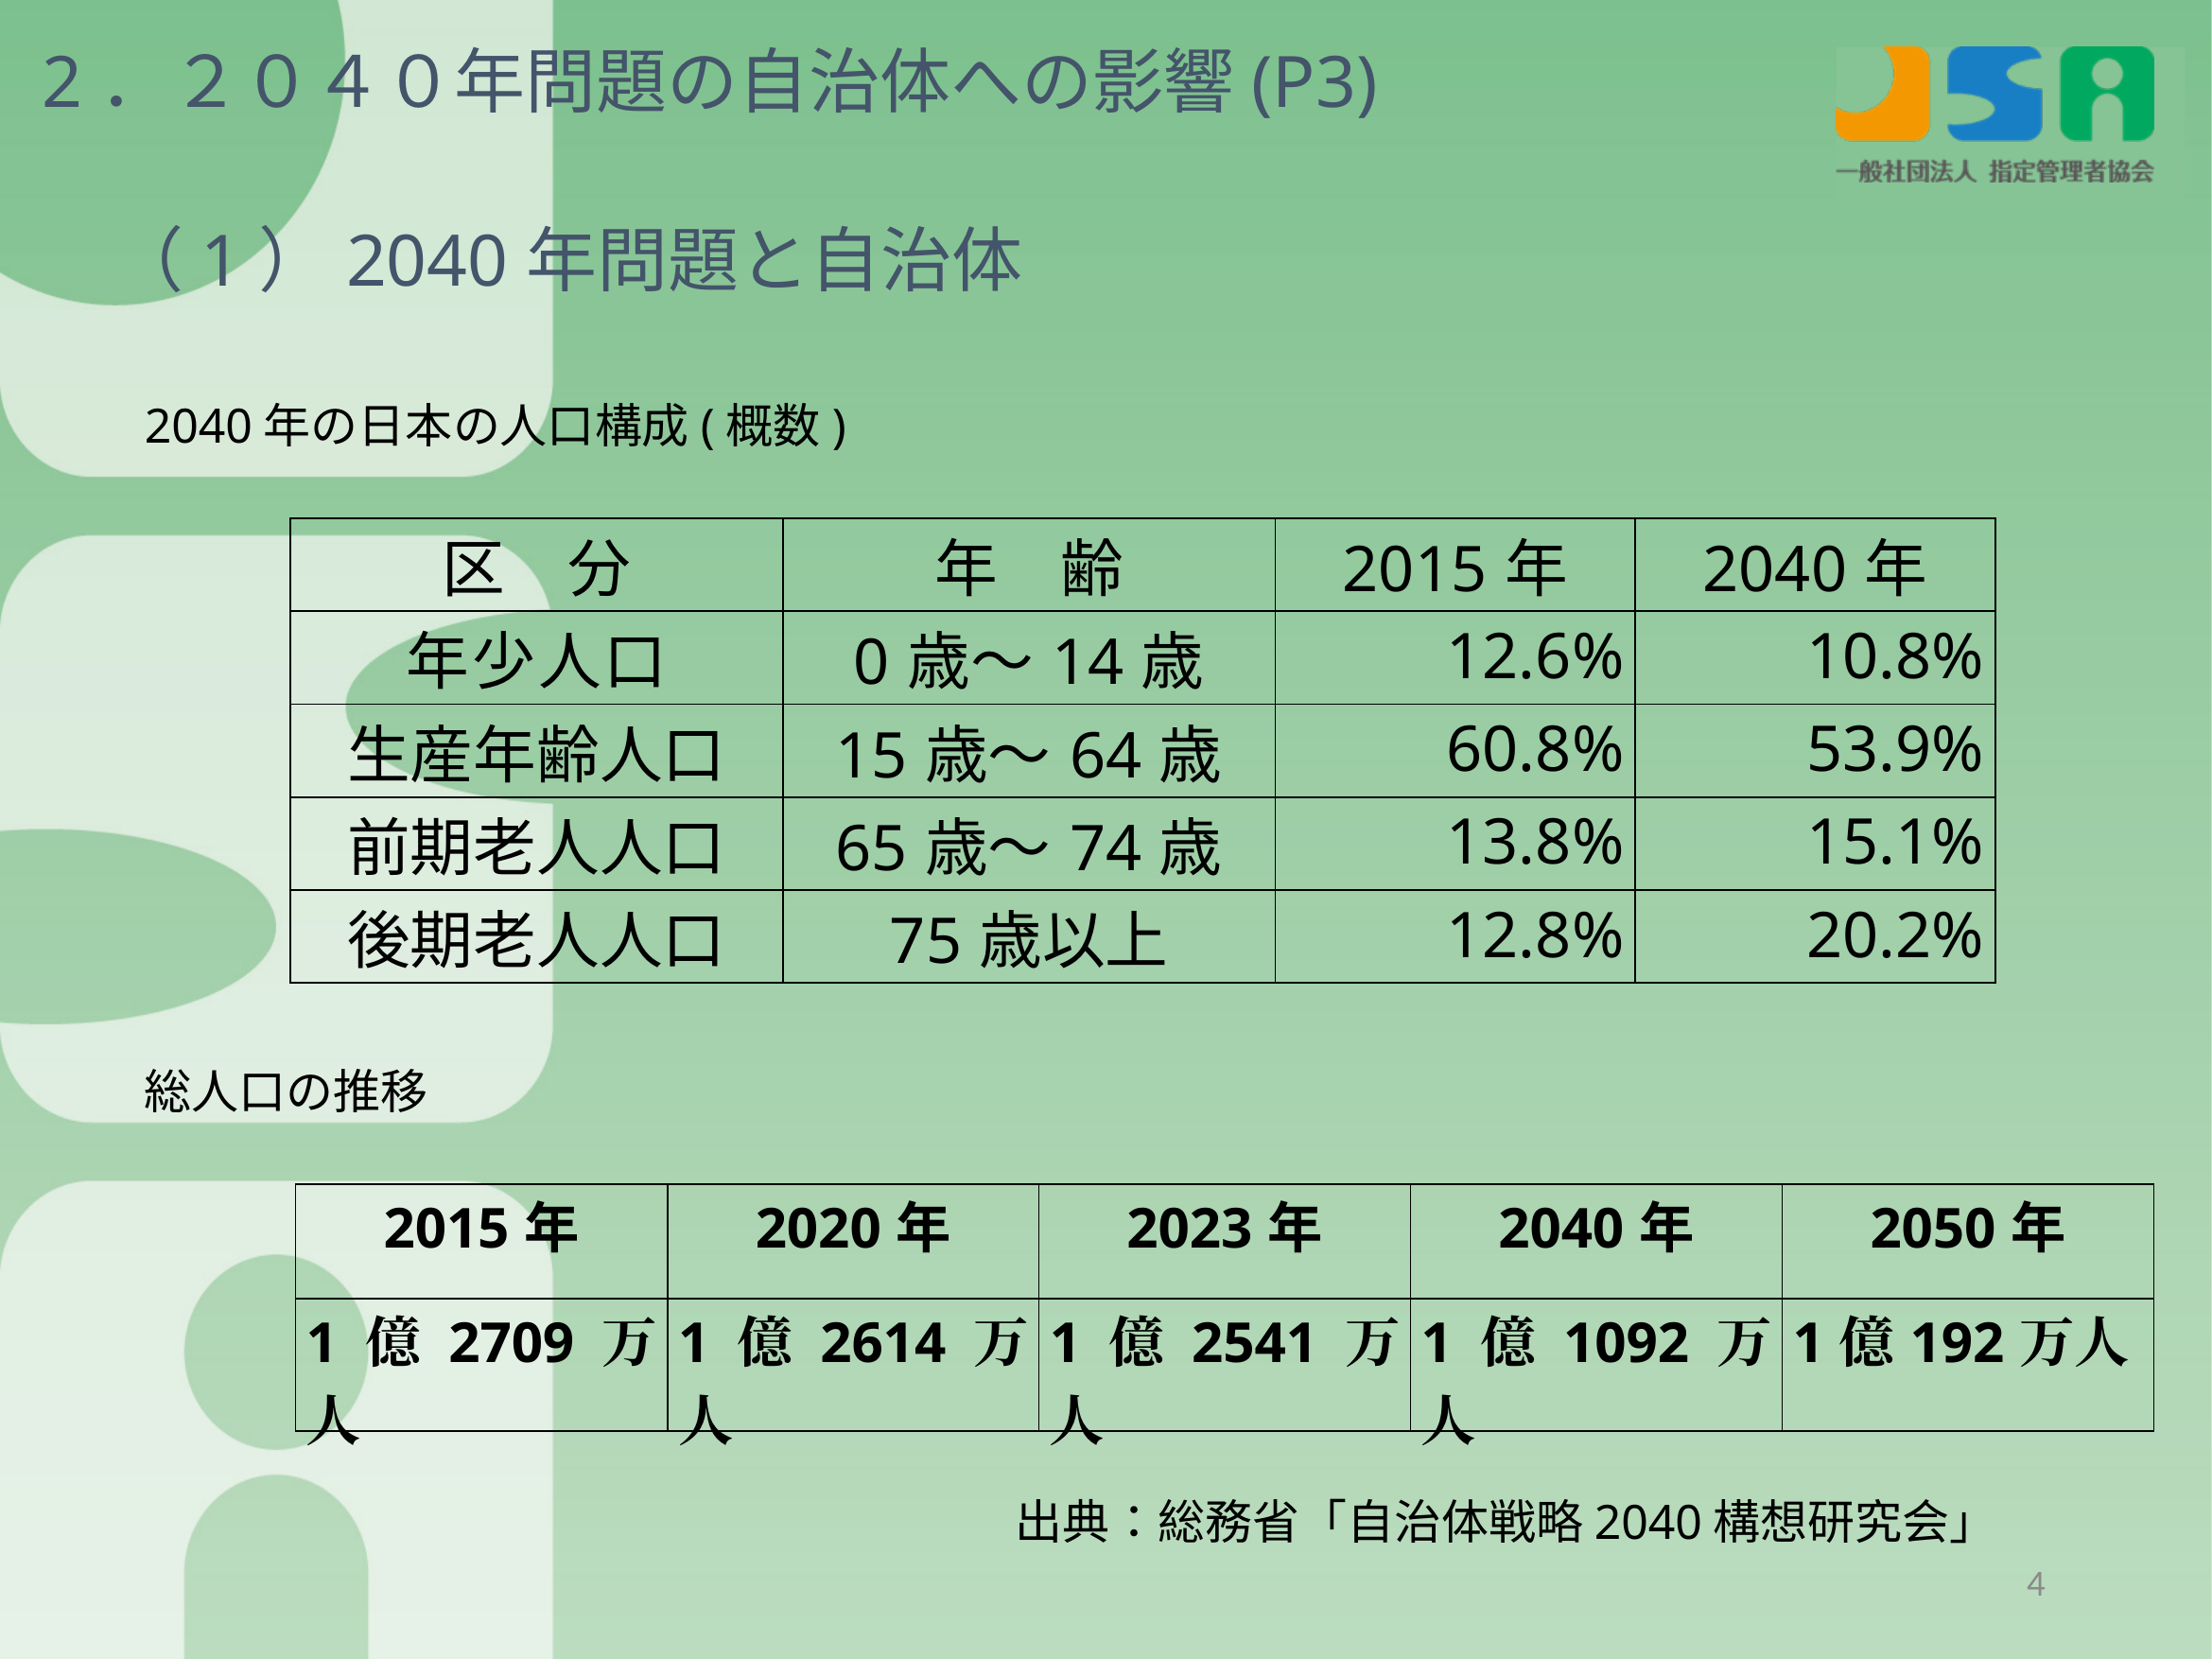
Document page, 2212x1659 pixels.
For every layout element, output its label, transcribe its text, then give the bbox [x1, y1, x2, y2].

table_cell 20.2% [1636, 891, 1994, 982]
table_cell 12.6% [1276, 612, 1634, 704]
text_box [2074, 46, 2186, 214]
text_box 2040年の日本の人口構成(概数) [131, 383, 1501, 461]
table_cell 12.8% [1276, 891, 1634, 982]
table_header 2040年 [1411, 1185, 1782, 1298]
table_cell 生産年齢人口 [291, 705, 782, 796]
table_header 2020年 [669, 1185, 1038, 1298]
table_cell 65歳～74歳 [784, 798, 1275, 889]
text_box 2．２０４０年問題の自治体への影響(P3) （1）2040年問題と自治体 [27, 28, 2074, 307]
table_cell 15歳～64歳 [784, 705, 1275, 796]
table_header 区 分 [291, 519, 782, 610]
table_cell 0歳～14歳 [784, 612, 1275, 704]
table_cell 1億2541万人 [1039, 1300, 1410, 1430]
slide_number 4 [1561, 1537, 2060, 1626]
text_box 出典：総務省「自治体戦略2040構想研究会」 [1001, 1479, 2212, 1556]
table_cell 1億1092万人 [1411, 1300, 1782, 1430]
table_cell 後期老人人口 [291, 891, 782, 982]
table_header 年 齢 [784, 519, 1275, 610]
table_header 2040年 [1636, 519, 1994, 610]
table_cell 15.1% [1636, 798, 1994, 889]
table_cell 前期老人人口 [291, 798, 782, 889]
table_header 2015年 [296, 1185, 667, 1298]
picture [0, 0, 2212, 1659]
text_box 総人口の推移 [131, 1049, 1501, 1126]
table_cell 1億192万人 [1783, 1300, 2153, 1430]
table_cell 10.8% [1636, 612, 1994, 704]
table_cell 年少人口 [291, 612, 782, 704]
table_cell 53.9% [1636, 705, 1994, 796]
table_header 2015年 [1276, 519, 1634, 610]
table_header 2050年 [1783, 1185, 2153, 1298]
table_cell 1億2709万人 [296, 1300, 667, 1430]
table_header 2023年 [1039, 1185, 1410, 1298]
table_cell 75歳以上 [784, 891, 1275, 982]
table_cell 60.8% [1276, 705, 1634, 796]
table_cell 13.8% [1276, 798, 1634, 889]
table_cell 1億2614万人 [669, 1300, 1038, 1430]
